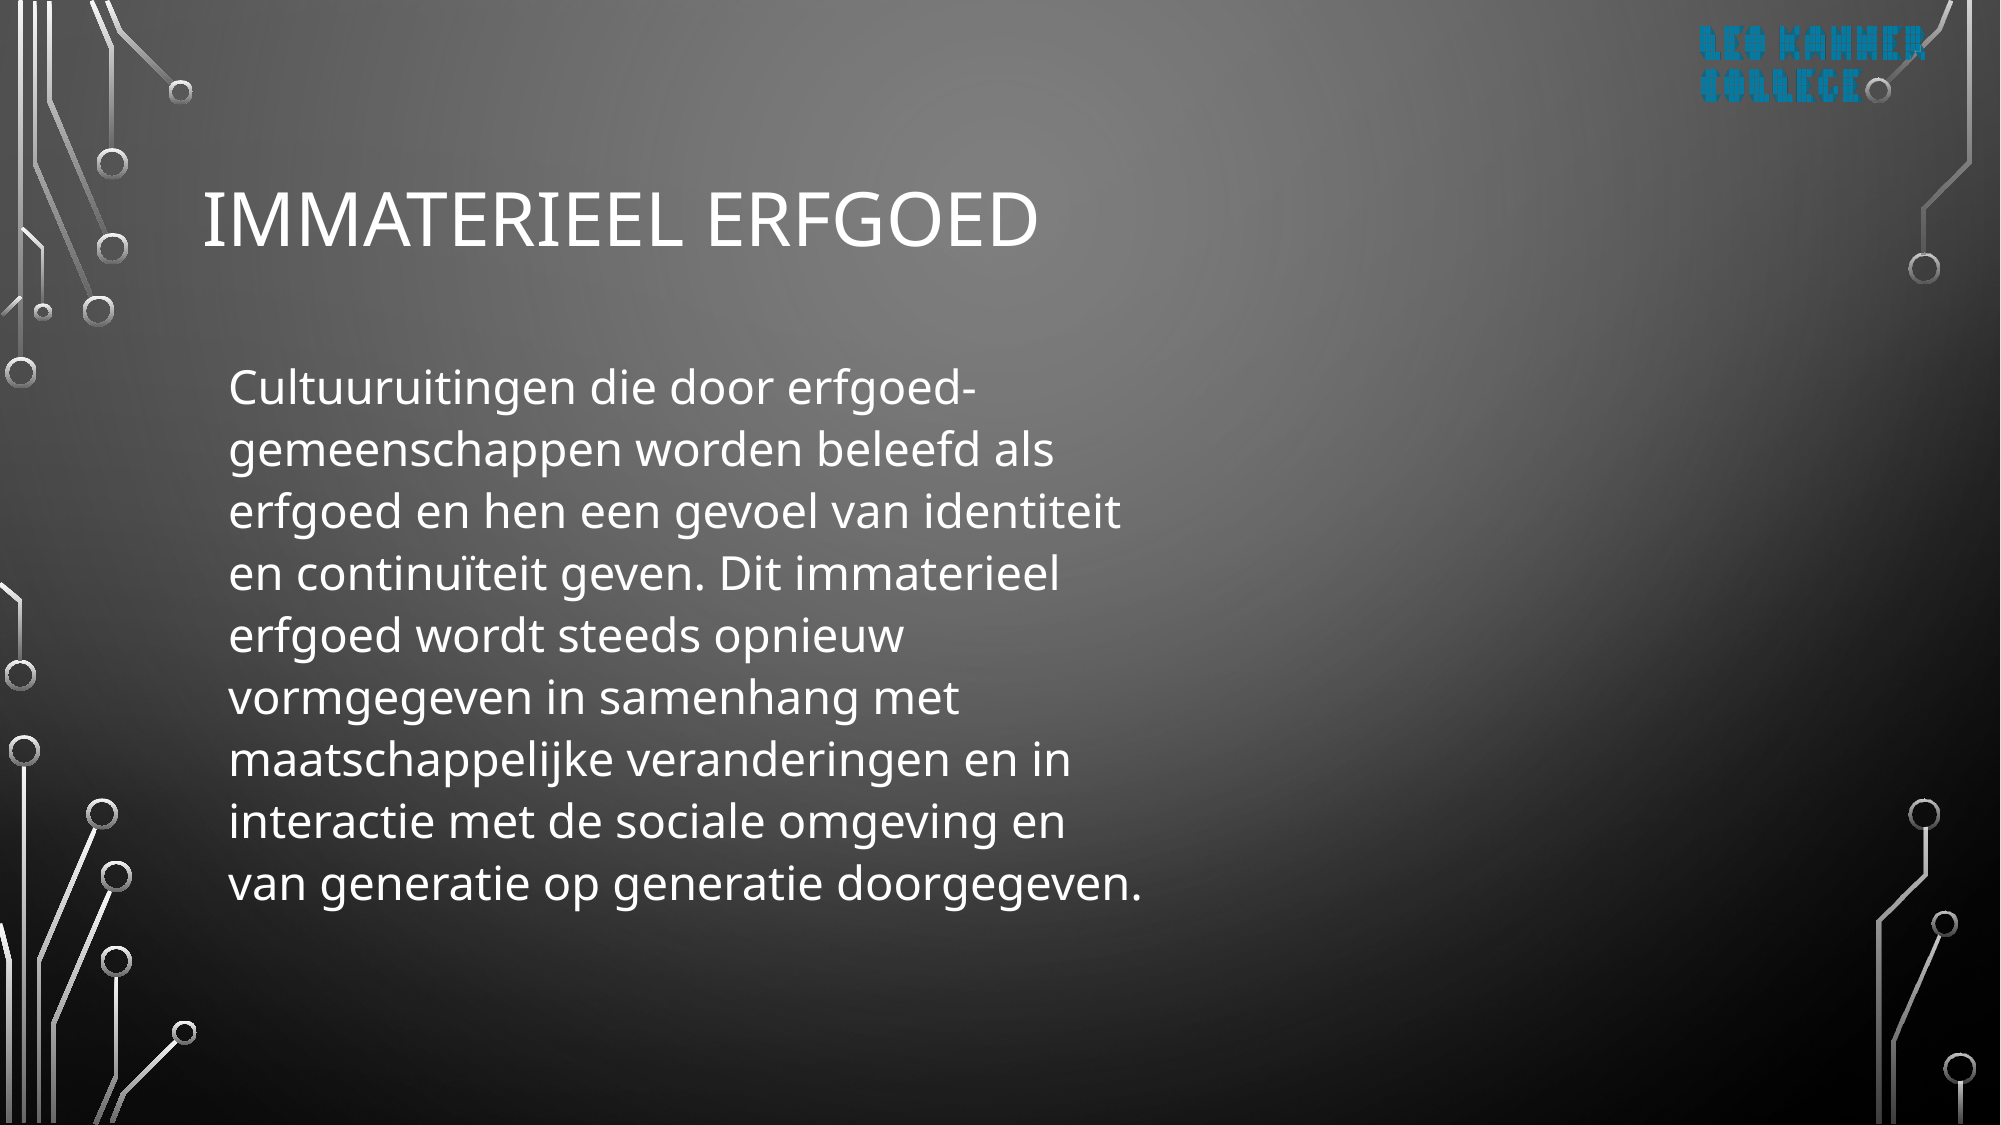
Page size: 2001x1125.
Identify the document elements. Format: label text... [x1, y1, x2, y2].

picture [1785, 26, 1794, 34]
list Cultuuruitingen die door erfgoed-gemeenschappen worden beleefd als erfgoed en hen een gevoel van identiteit en continuïteit geven. Dit immaterieel erfgoed wordt steeds opnieuw vormgegeven in samenhang met maatschappelijke veranderingen en in interactie met de sociale omgeving en van generatie op generatie doorgegeven. [213, 343, 1171, 925]
title Immaterieel erfgoed [187, 101, 1813, 344]
picture [1699, 26, 1925, 102]
picture [1921, 38, 1925, 48]
